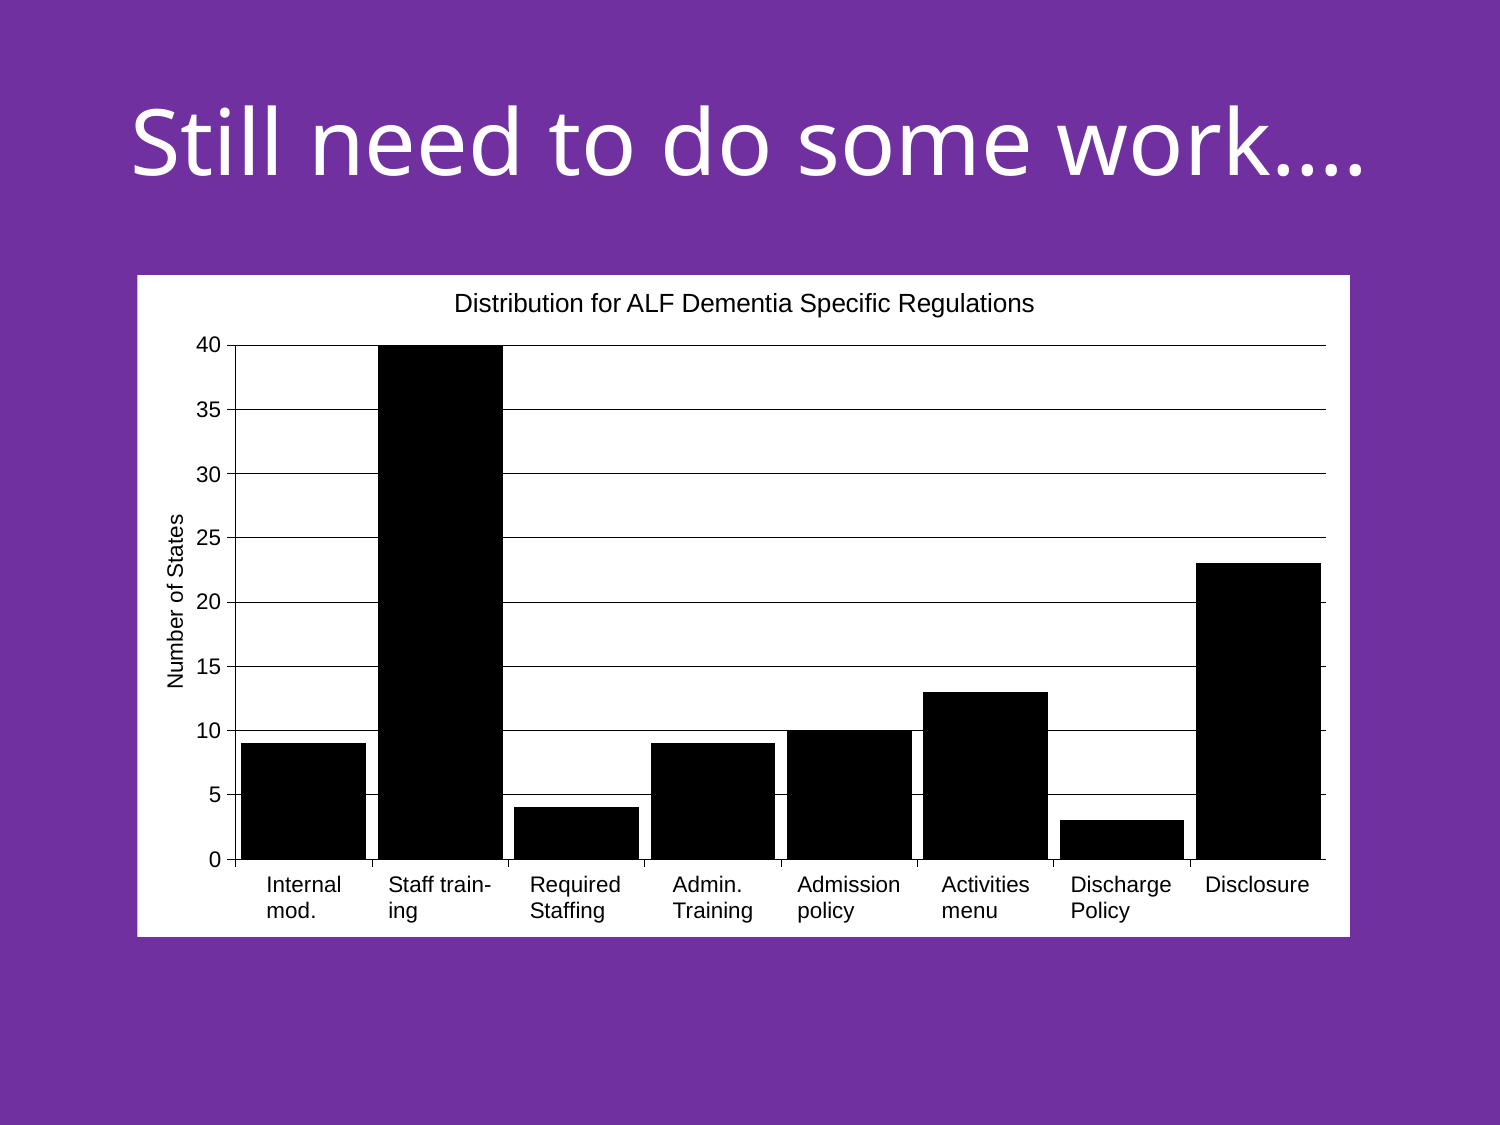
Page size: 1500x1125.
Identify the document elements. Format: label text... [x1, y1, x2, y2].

title Still need to do some work…. [75, 45, 1425, 233]
picture [137, 274, 1351, 938]
